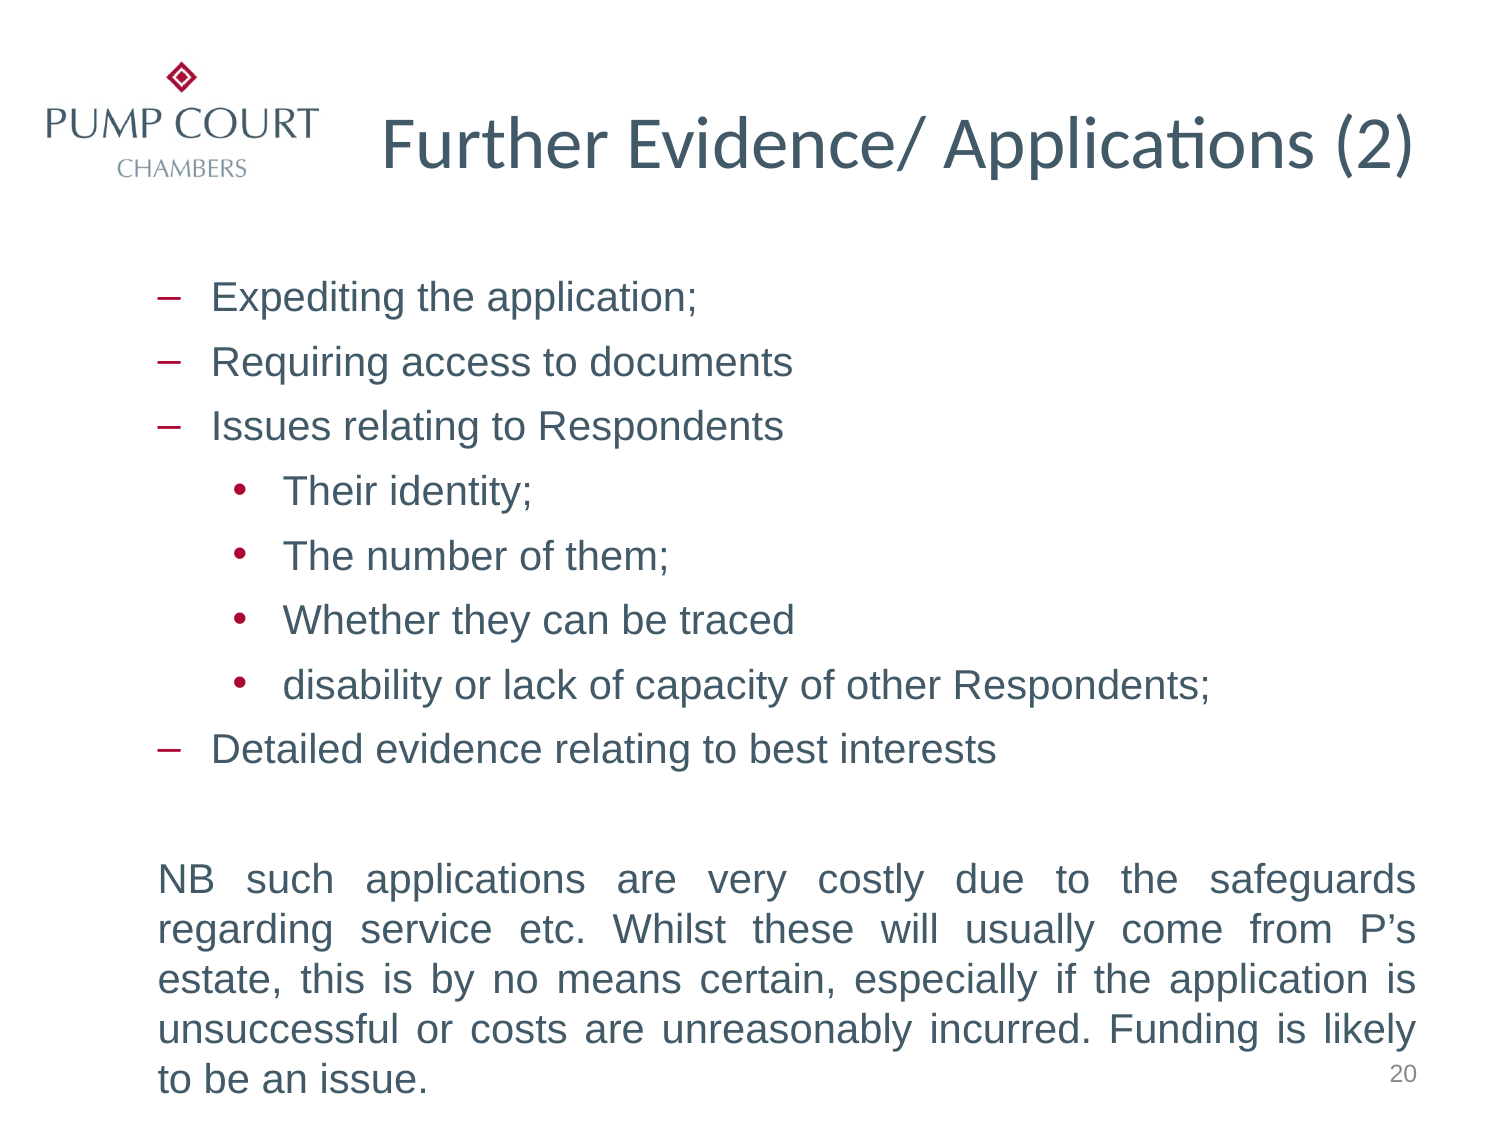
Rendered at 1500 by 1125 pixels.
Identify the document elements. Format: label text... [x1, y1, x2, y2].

slide_number 20 [1074, 1049, 1426, 1096]
picture [41, 54, 75, 184]
title Further Evidence/ Applications (2) [75, 15, 1425, 262]
list Expediting the application; Requiring access to documents Issues relating to Respondents Their identity; The number of them; Whether they can be traced disability or lack of capacity of other Respondents; Detailed evidence relating to best interests NB such applications are very costly due to the safeguards regarding service etc. Whilst these will usually come from P’s estate, this is by no means certain, especially if the application is unsuccessful or costs are unreasonably incurred. Funding is likely to be an issue. [75, 262, 1425, 1125]
